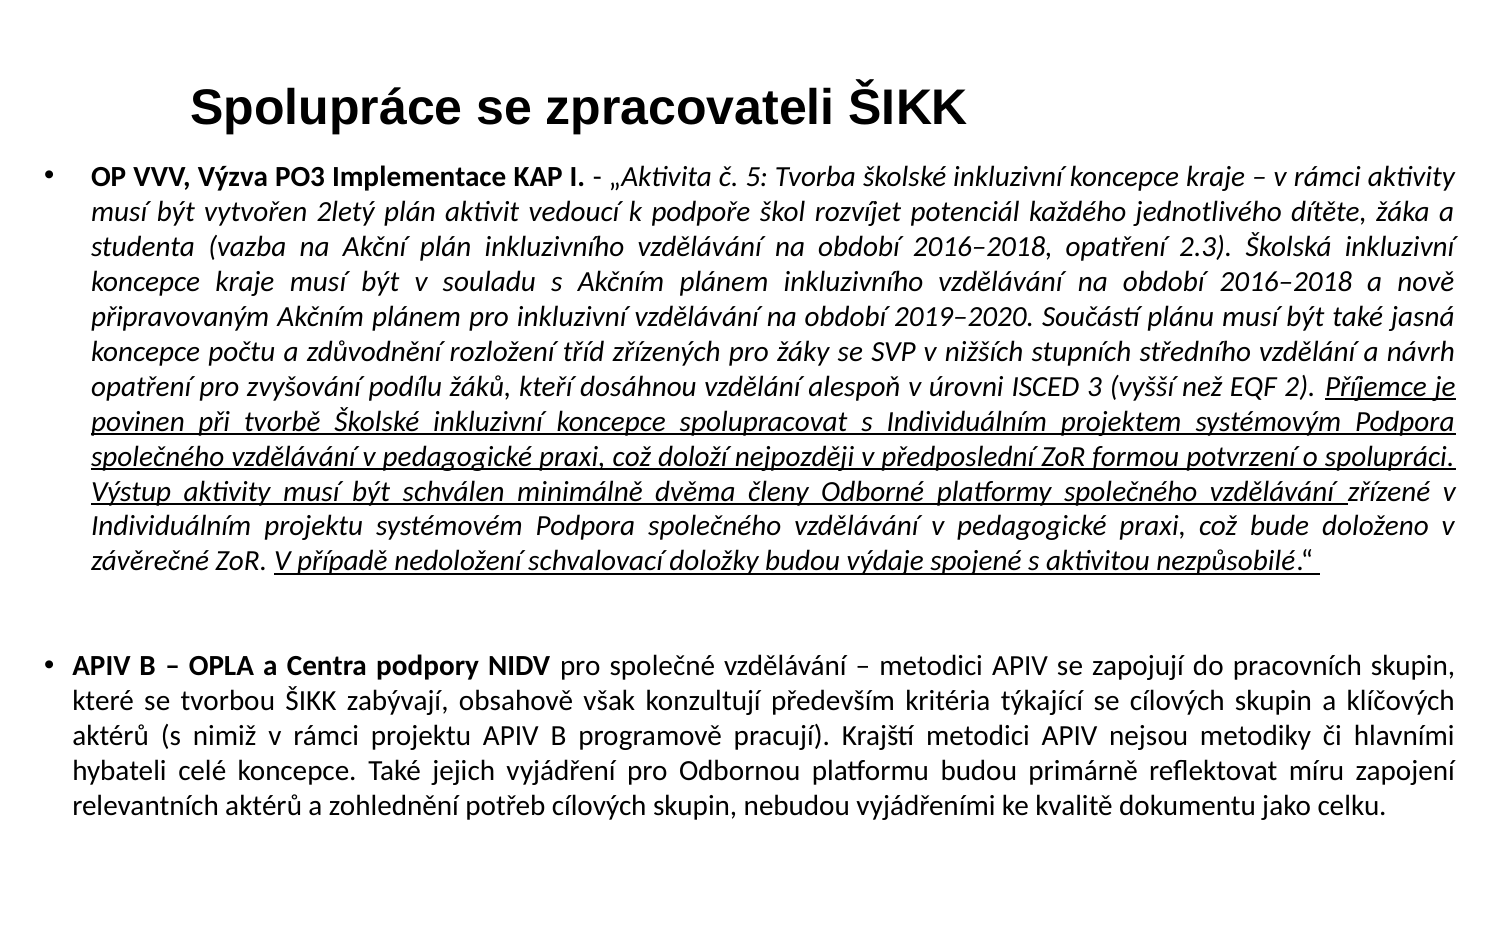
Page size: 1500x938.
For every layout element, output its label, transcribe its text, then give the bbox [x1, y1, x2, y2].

text_box OP VVV, Výzva PO3 Implementace KAP I. - „Aktivita č. 5: Tvorba školské inkluzivní koncepce kraje – v rámci aktivity musí být vytvořen 2letý plán aktivit vedoucí k podpoře škol rozvíjet potenciál každého jednotlivého dítěte, žáka a studenta (vazba na Akční plán inkluzivního vzdělávání na období 2016–2018, opatření 2.3). Školská inkluzivní koncepce kraje musí být v souladu s Akčním plánem inkluzivního vzdělávání na období 2016–2018 a nově připravovaným Akčním plánem pro inkluzivní vzdělávání na období 2019–2020. Součástí plánu musí být také jasná koncepce počtu a zdůvodnění rozložení tříd zřízených pro žáky se SVP v nižších stupních středního vzdělání a návrh opatření pro zvyšování podílu žáků, kteří dosáhnou vzdělání alespoň v úrovni ISCED 3 (vyšší než EQF 2). Příjemce je povinen při tvorbě Školské inkluzivní koncepce spolupracovat s Individuálním projektem systémovým Podpora společného vzdělávání v pedagogické praxi, což doloží nejpozději v předposlední ZoR formou potvrzení o spolupráci. Výstup aktivity musí být schválen minimálně dvěma členy Odborné platformy společného vzdělávání zřízené v Individuálním projektu systémovém Podpora společného vzdělávání v pedagogické praxi, což bude doloženo v závěrečné ZoR. V případě nedoložení schvalovací doložky budou výdaje spojené s aktivitou nezpůsobilé.“ APIV B – OPLA a Centra podpory NIDV pro společné vzdělávání – metodici APIV se zapojují do pracovních skupin, které se tvorbou ŠIKK zabývají, obsahově však konzultují především kritéria týkající se cílových skupin a klíčových aktérů (s nimiž v rámci projektu APIV B programově pracují). Krajští metodici APIV nejsou metodiky či hlavními hybateli celé koncepce. Také jejich vyjádření pro Odbornou platformu budou primárně reflektovat míru zapojení relevantních aktérů a zohlednění potřeb cílových skupin, nebudou vyjádřeními ke kvalitě dokumentu jako celku. [29, 149, 1471, 864]
title Spolupráce se zpracovateli ŠIKK [175, 46, 1219, 149]
